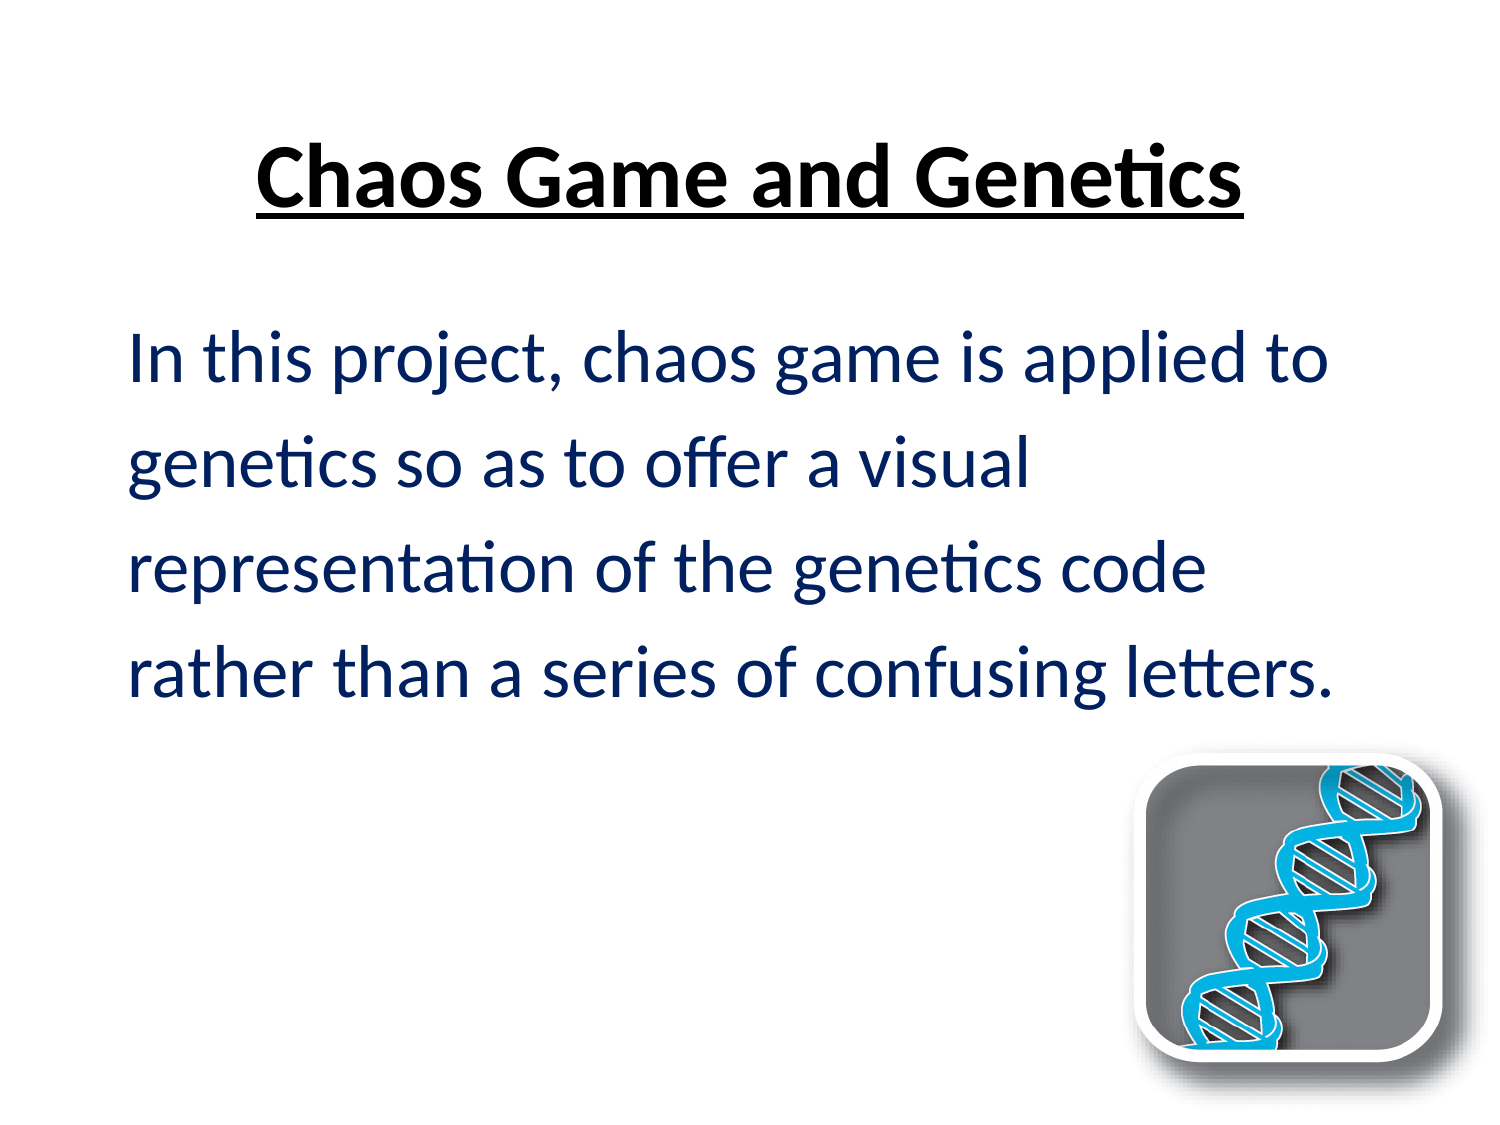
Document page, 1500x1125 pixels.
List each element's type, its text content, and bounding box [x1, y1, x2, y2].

title Chaos Game and Genetics [112, 50, 1388, 292]
subtitle In this project, chaos game is applied to genetics so as to offer a visual representation of the genetics code rather than a series of confusing letters. [112, 299, 1375, 1013]
picture [1112, 732, 1500, 1125]
